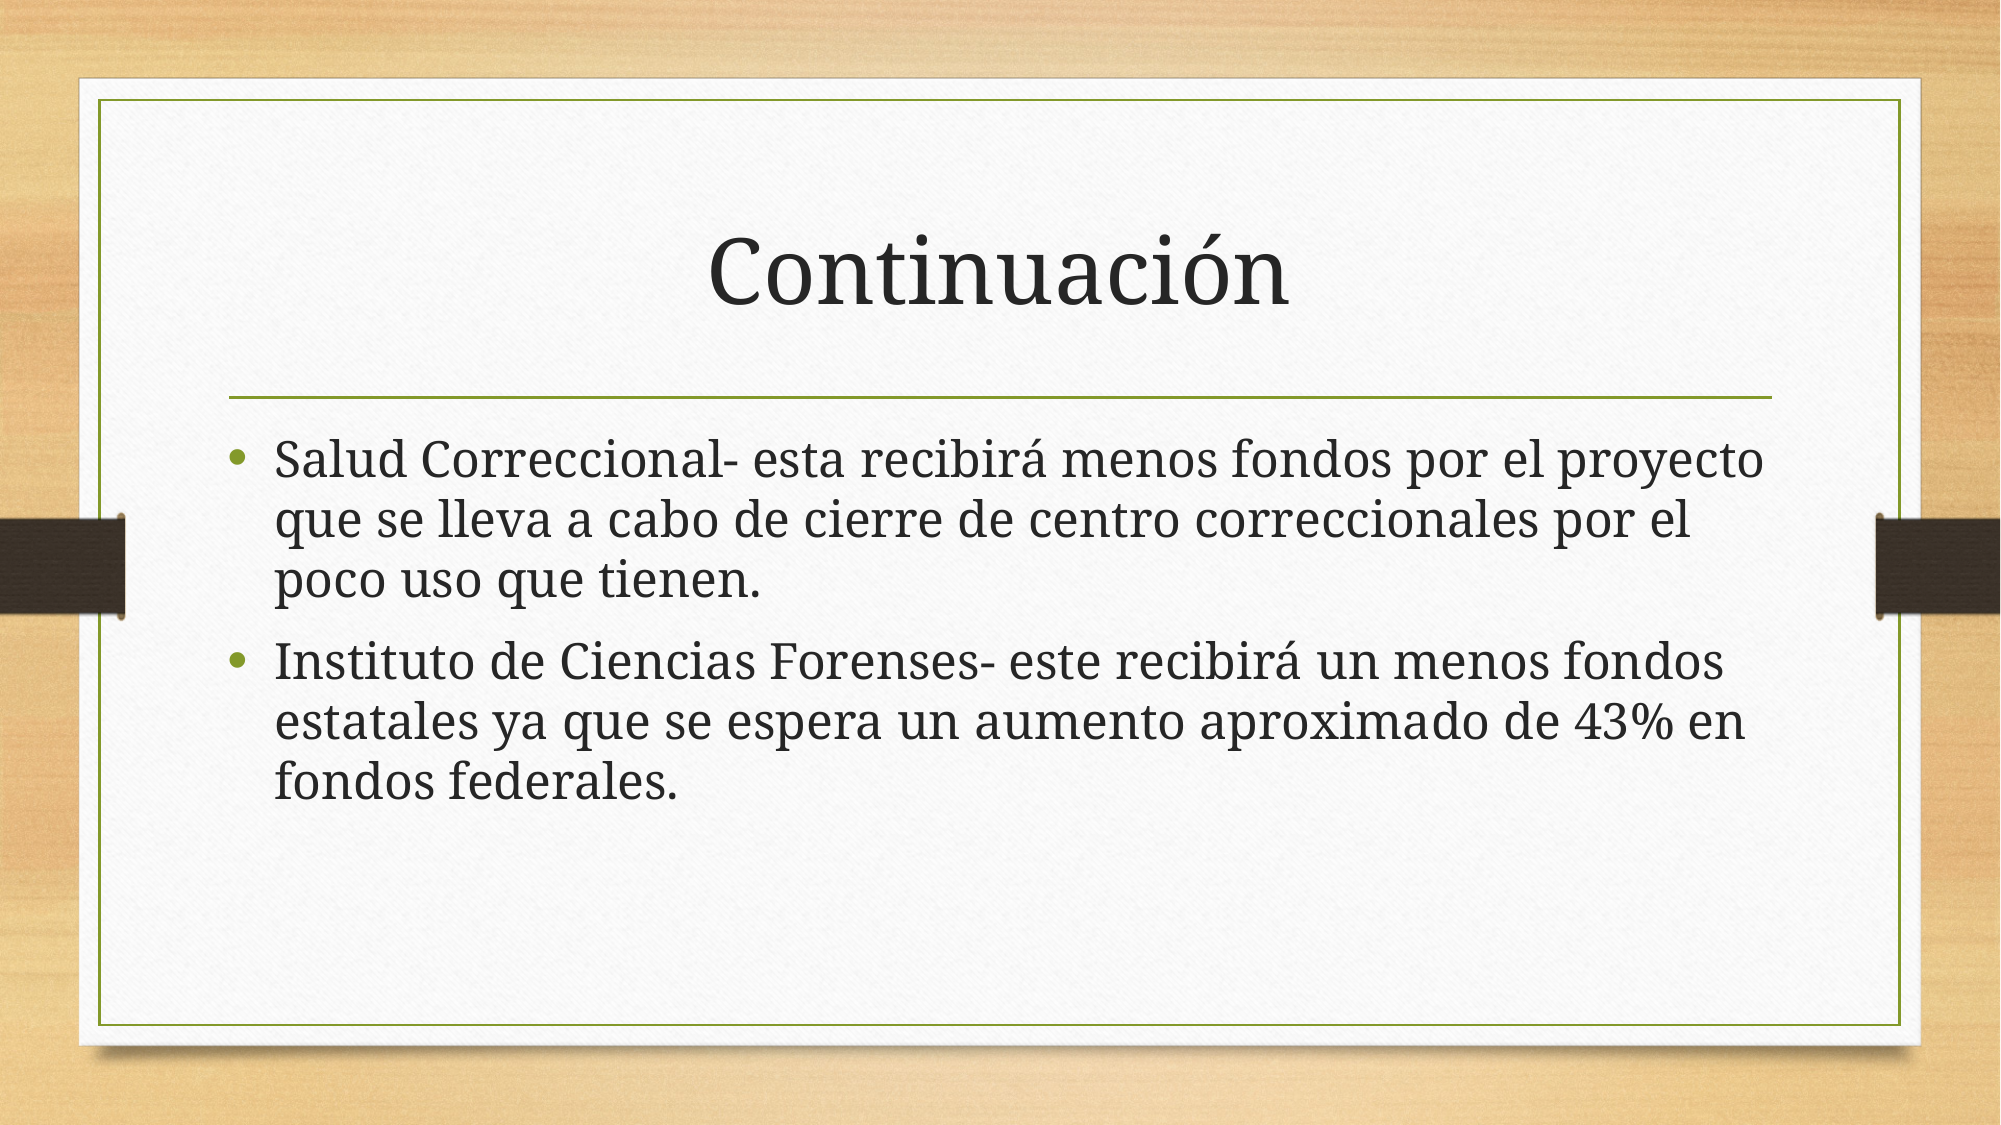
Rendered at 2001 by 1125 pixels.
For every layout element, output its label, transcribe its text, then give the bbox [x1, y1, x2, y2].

list Salud Correccional- esta recibirá menos fondos por el proyecto que se lleva a cabo de cierre de centro correccionales por el poco uso que tienen. Instituto de Ciencias Forenses- este recibirá un menos fondos estatales ya que se espera un aumento aproximado de 43% en fondos federales. [212, 419, 1788, 964]
picture [0, 0, 2001, 1125]
title Continuación [212, 161, 1788, 375]
